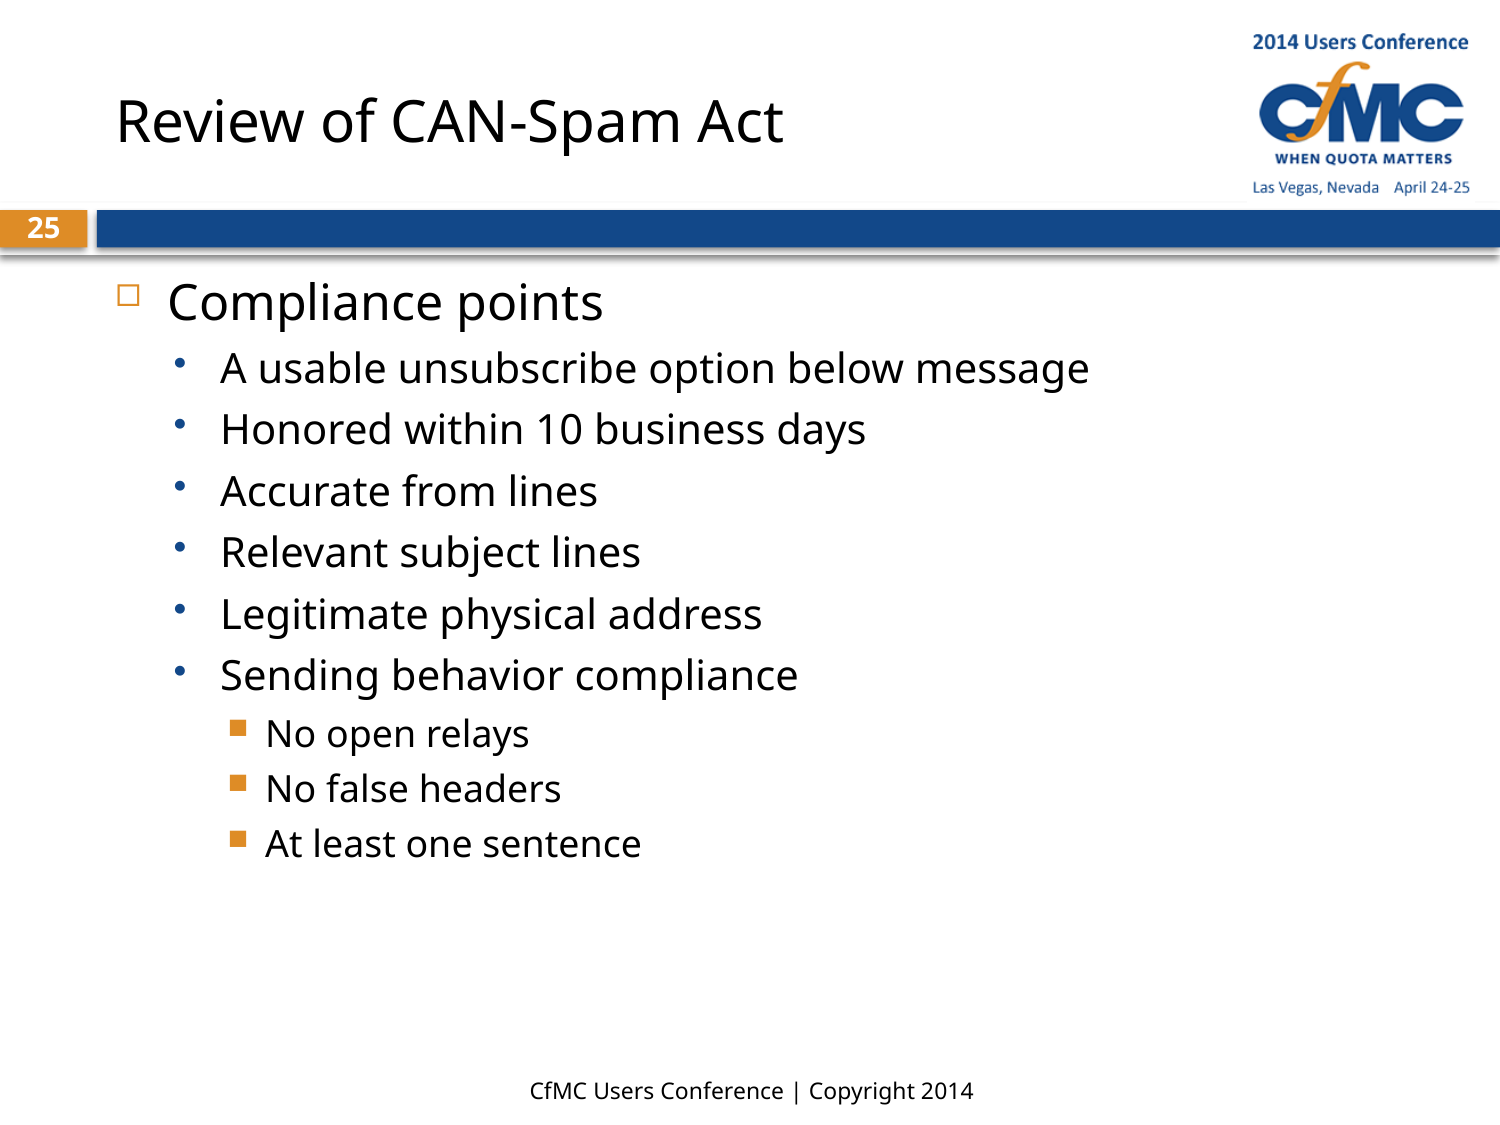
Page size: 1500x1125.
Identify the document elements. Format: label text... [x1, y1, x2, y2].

slide_number 25 [0, 208, 88, 249]
footer CfMC Users Conference | Copyright 2014 [99, 1062, 990, 1123]
picture [1247, 24, 1475, 203]
title Review of CAN-Spam Act [100, 37, 1438, 200]
list Compliance points A usable unsubscribe option below message Honored within 10 business days Accurate from lines Relevant subject lines Legitimate physical address Sending behavior compliance No open relays No false headers At least one sentence [100, 262, 1438, 1000]
